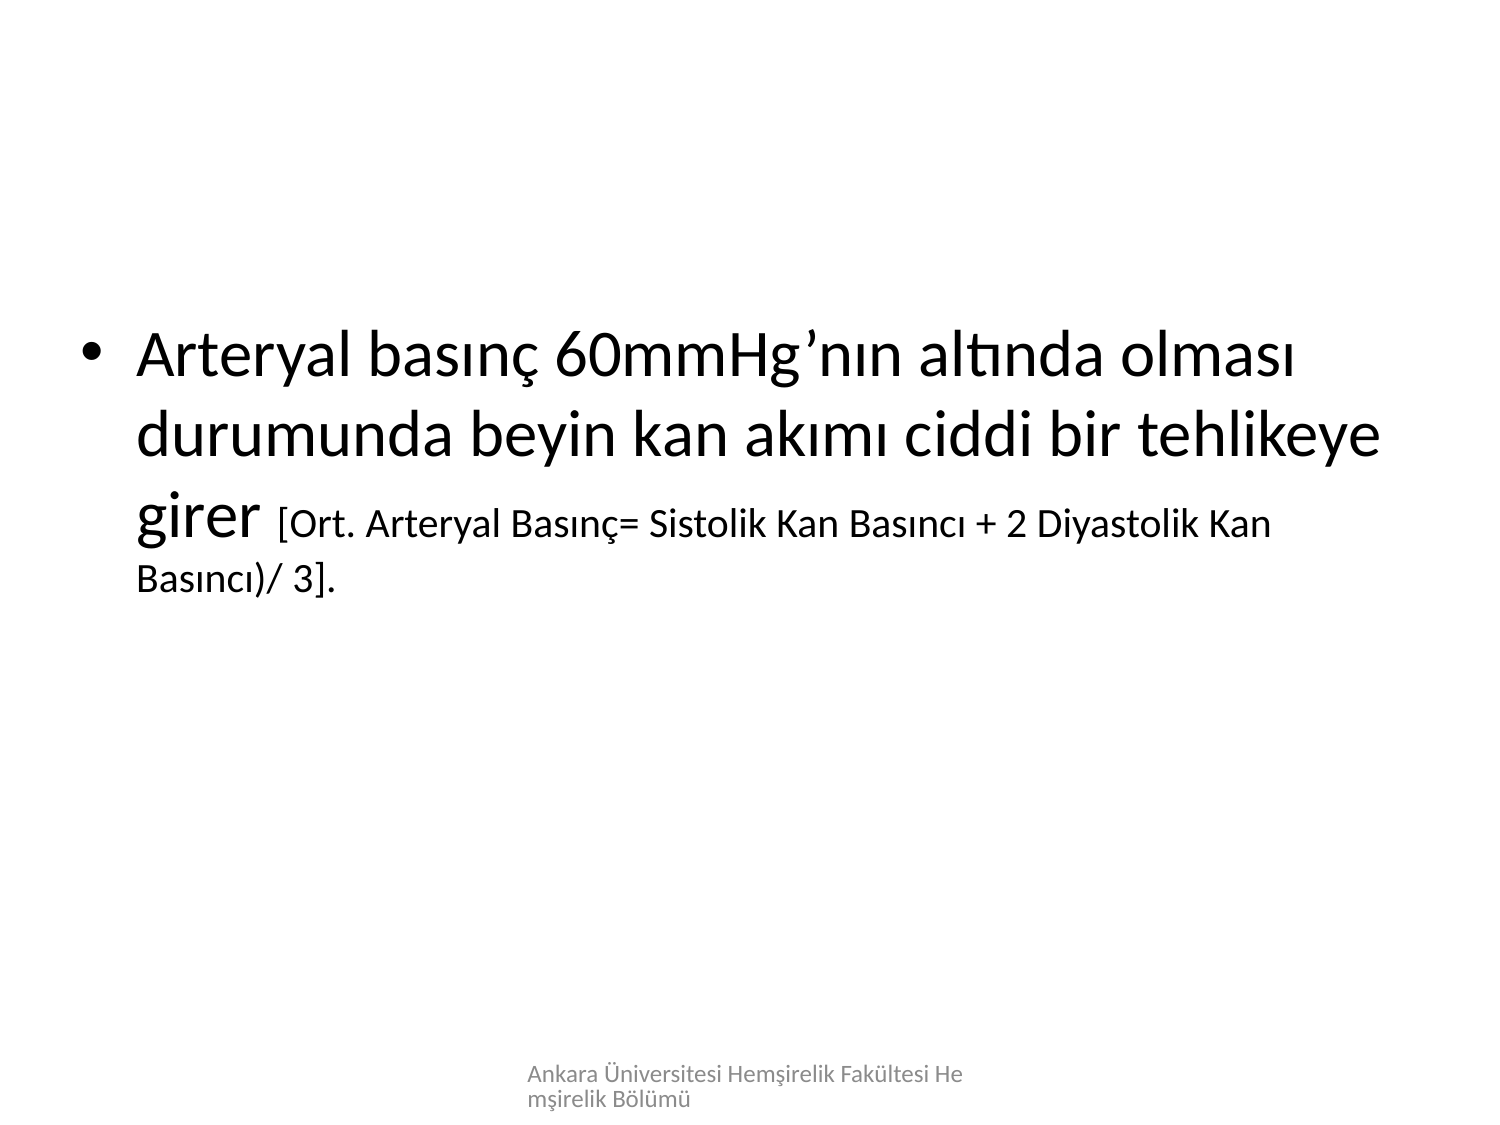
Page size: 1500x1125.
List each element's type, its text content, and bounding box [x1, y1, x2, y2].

list Arteryal basınç 60mmHg’nın altında olması durumunda beyin kan akımı ciddi bir tehlikeye girer [Ort. Arteryal Basınç= Sistolik Kan Basıncı + 2 Diyastolik Kan Basıncı)/ 3]. [64, 302, 1415, 705]
footer Ankara Üniversitesi Hemşirelik Fakültesi Hemşirelik Bölümü [512, 1042, 988, 1103]
